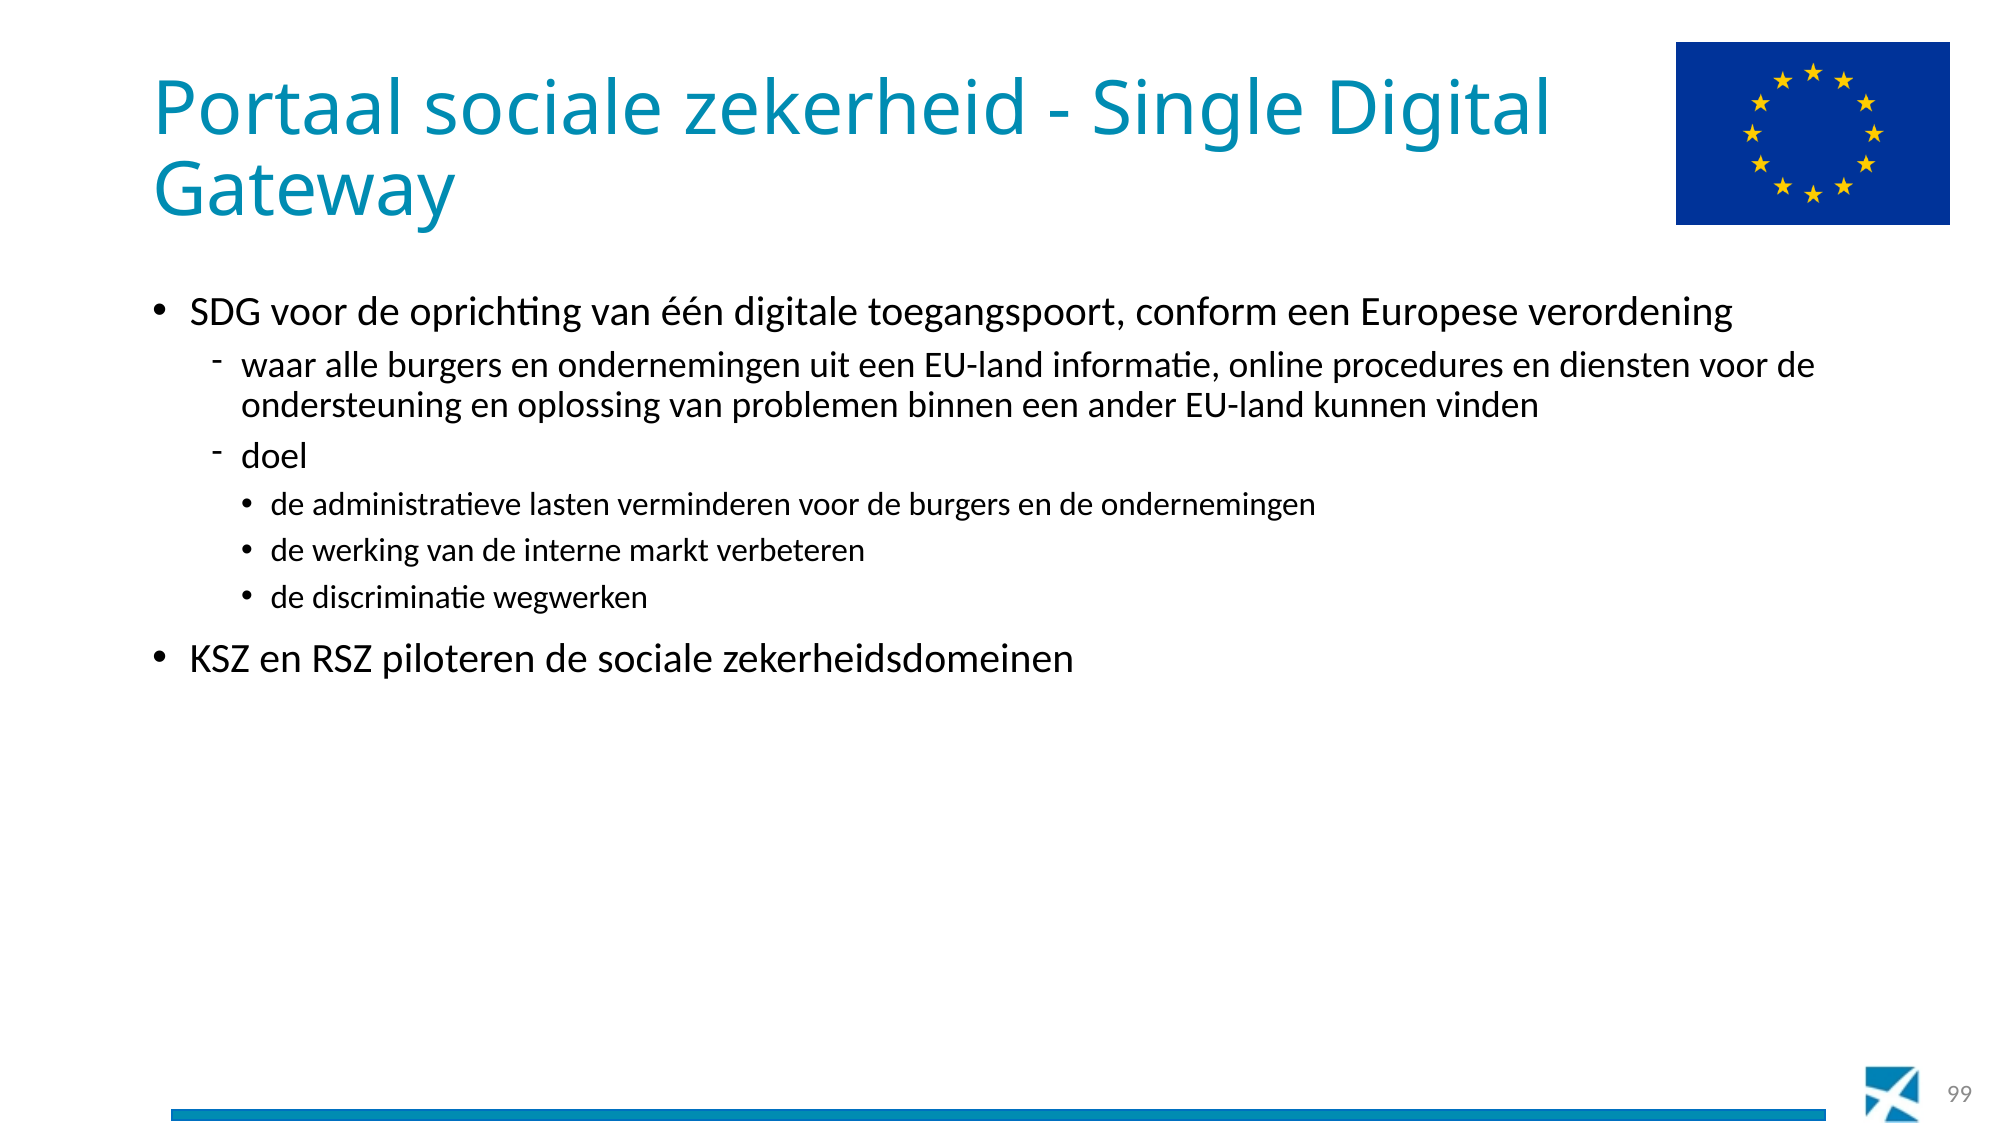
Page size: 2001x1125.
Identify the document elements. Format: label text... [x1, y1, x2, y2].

list SDG voor de oprichting van één digitale toegangspoort, conform een Europese verordening waar alle burgers en ondernemingen uit een EU-land informatie, online procedures en diensten voor de ondersteuning en oplossing van problemen binnen een ander EU-land kunnen vinden doel de administratieve lasten verminderen voor de burgers en de ondernemingen de werking van de interne markt verbeteren de discriminatie wegwerken KSZ en RSZ piloteren de sociale zekerheidsdomeinen [137, 281, 1863, 996]
picture [1863, 1064, 1924, 1123]
title Portaal sociale zekerheid - Single Digital Gateway [137, 42, 1863, 260]
picture [1676, 42, 1950, 225]
